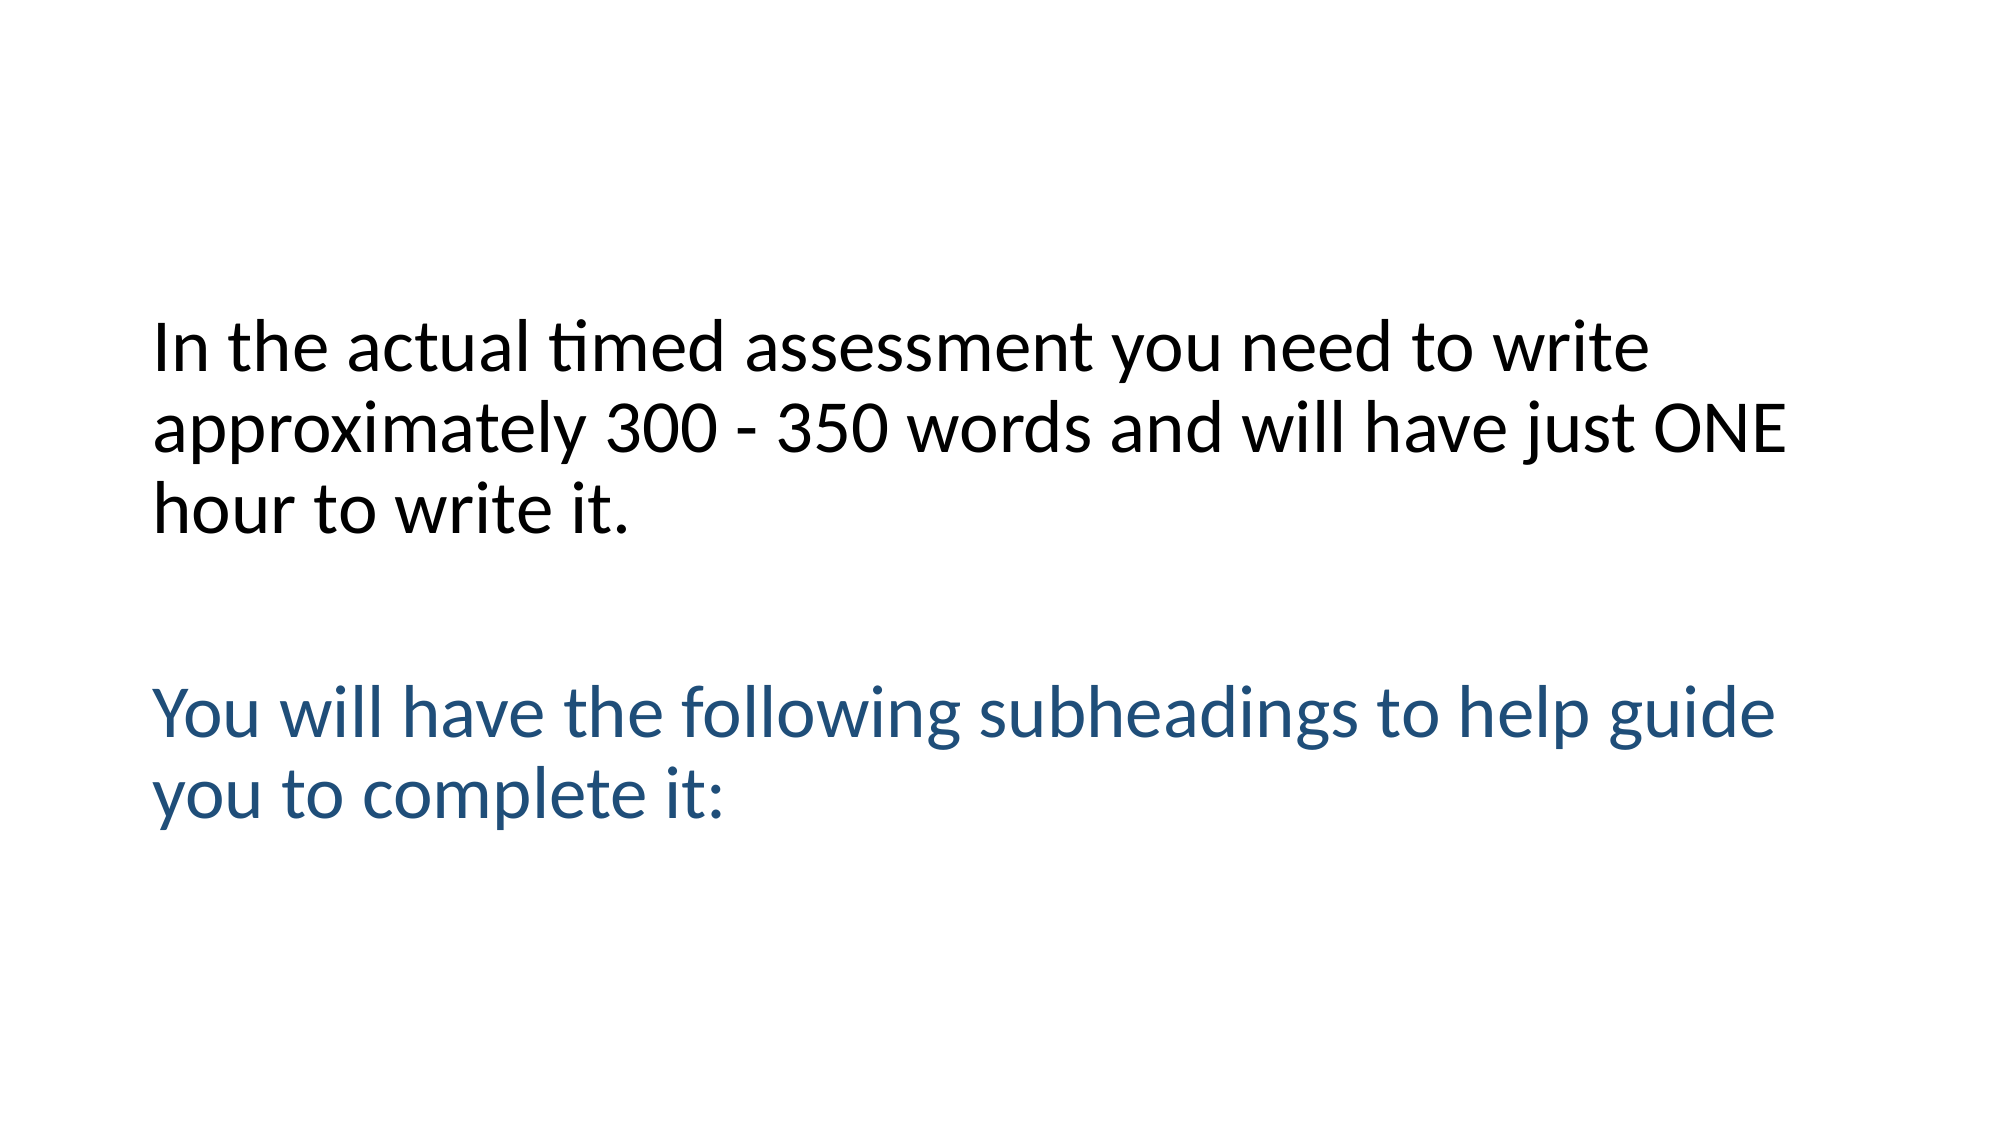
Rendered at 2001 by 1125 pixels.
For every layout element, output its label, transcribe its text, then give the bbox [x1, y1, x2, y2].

list In the actual timed assessment you need to write approximately 300 - 350 words and will have just ONE hour to write it. You will have the following subheadings to help guide you to complete it: [137, 299, 1863, 1014]
